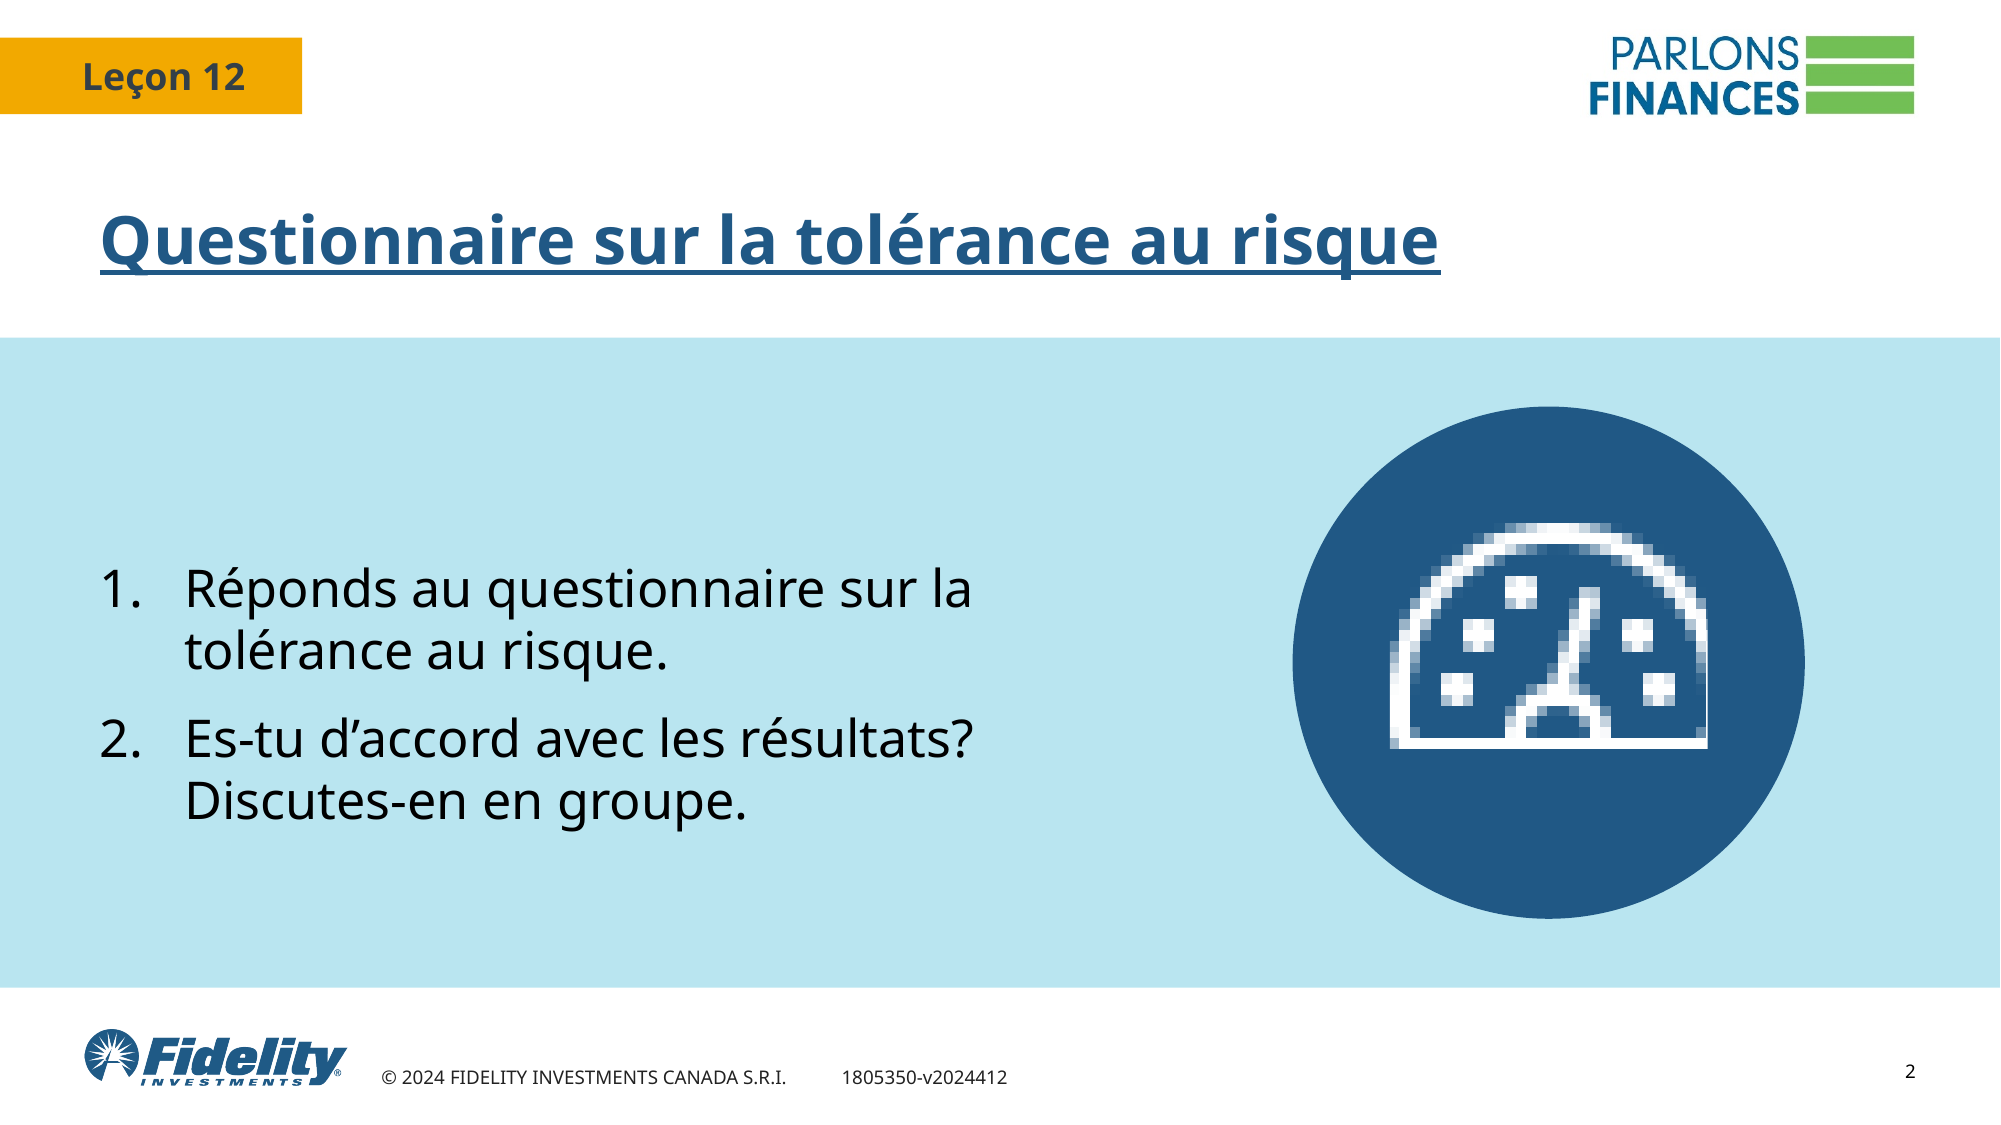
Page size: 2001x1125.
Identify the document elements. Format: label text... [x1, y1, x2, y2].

picture [84, 1029, 348, 1086]
text_box Réponds au questionnaire sur la tolérance au risque. Es-tu d’accord avec les résultats? Discutes-en en groupe. [84, 547, 1158, 838]
title Questionnaire sur la tolérance au risque [84, 190, 1916, 300]
picture [1580, 29, 1920, 121]
picture [1389, 523, 1708, 749]
slide_number 2 [1826, 1058, 1931, 1087]
text_box [1291, 405, 1806, 920]
